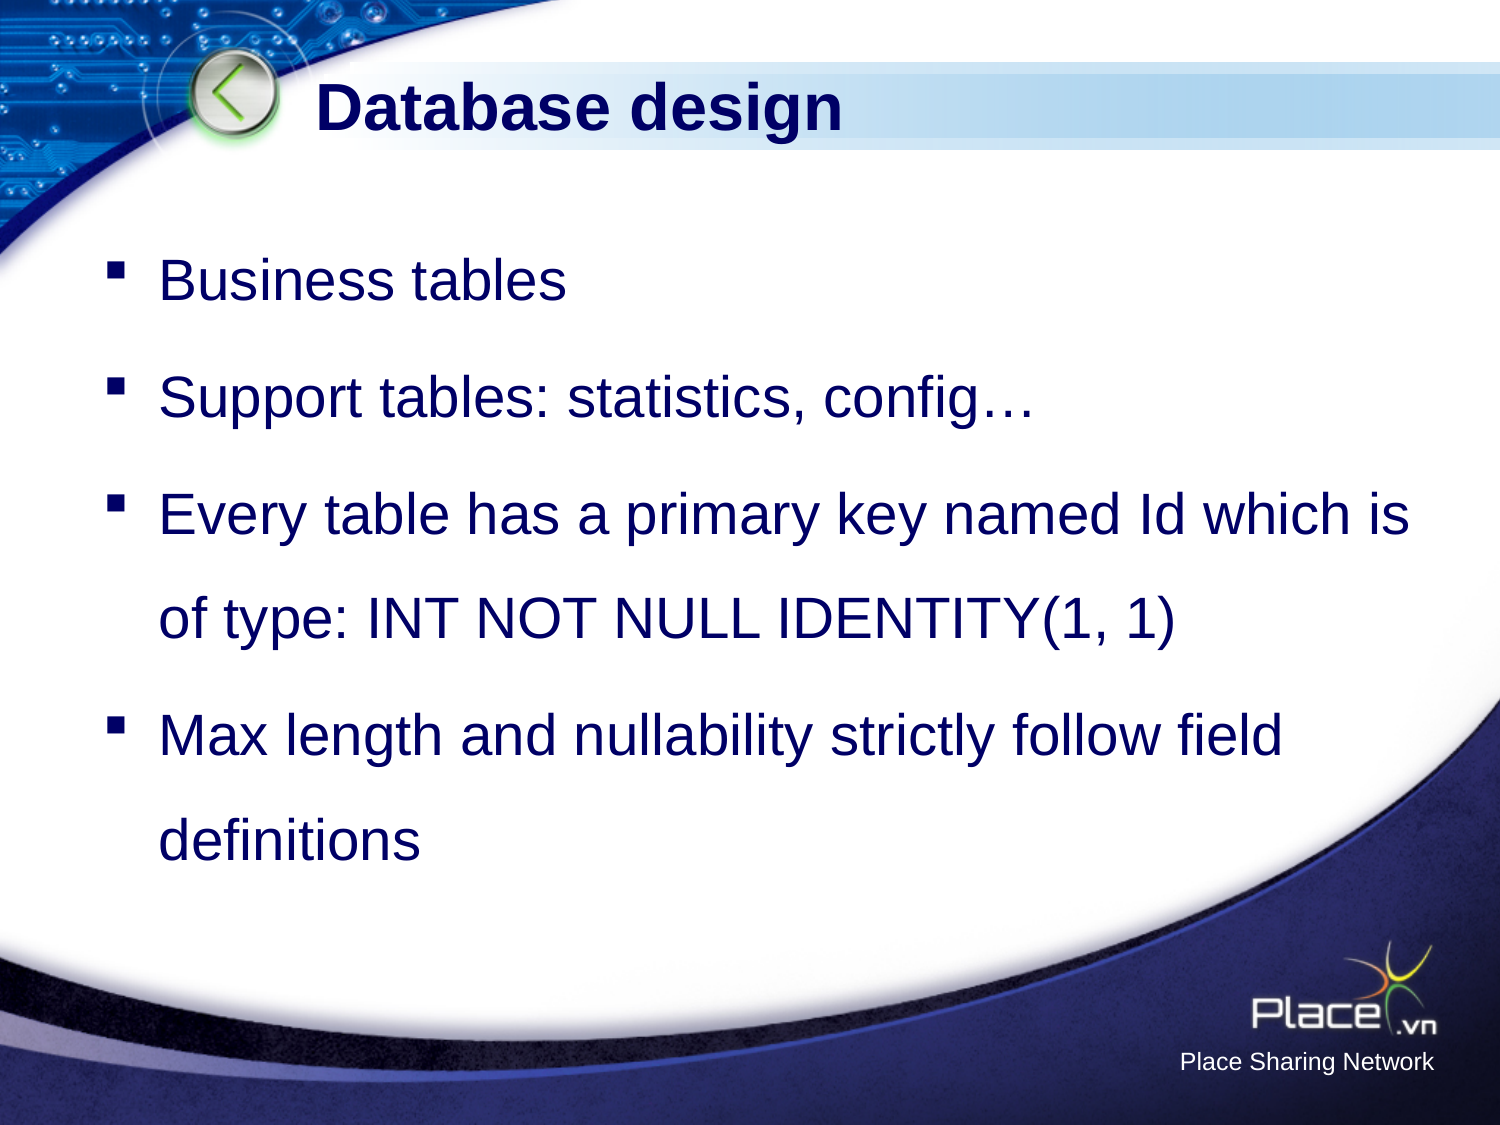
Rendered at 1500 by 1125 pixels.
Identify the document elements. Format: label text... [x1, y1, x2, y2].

picture [0, 0, 1500, 1125]
footer Place Sharing Network [975, 1037, 1450, 1075]
list Business tables Support tables: statistics, config… Every table has a primary key named Id which is of type: INT NOT NULL IDENTITY(1, 1) Max length and nullability strictly follow field definitions [87, 200, 1450, 975]
title Database design [300, 57, 1438, 150]
